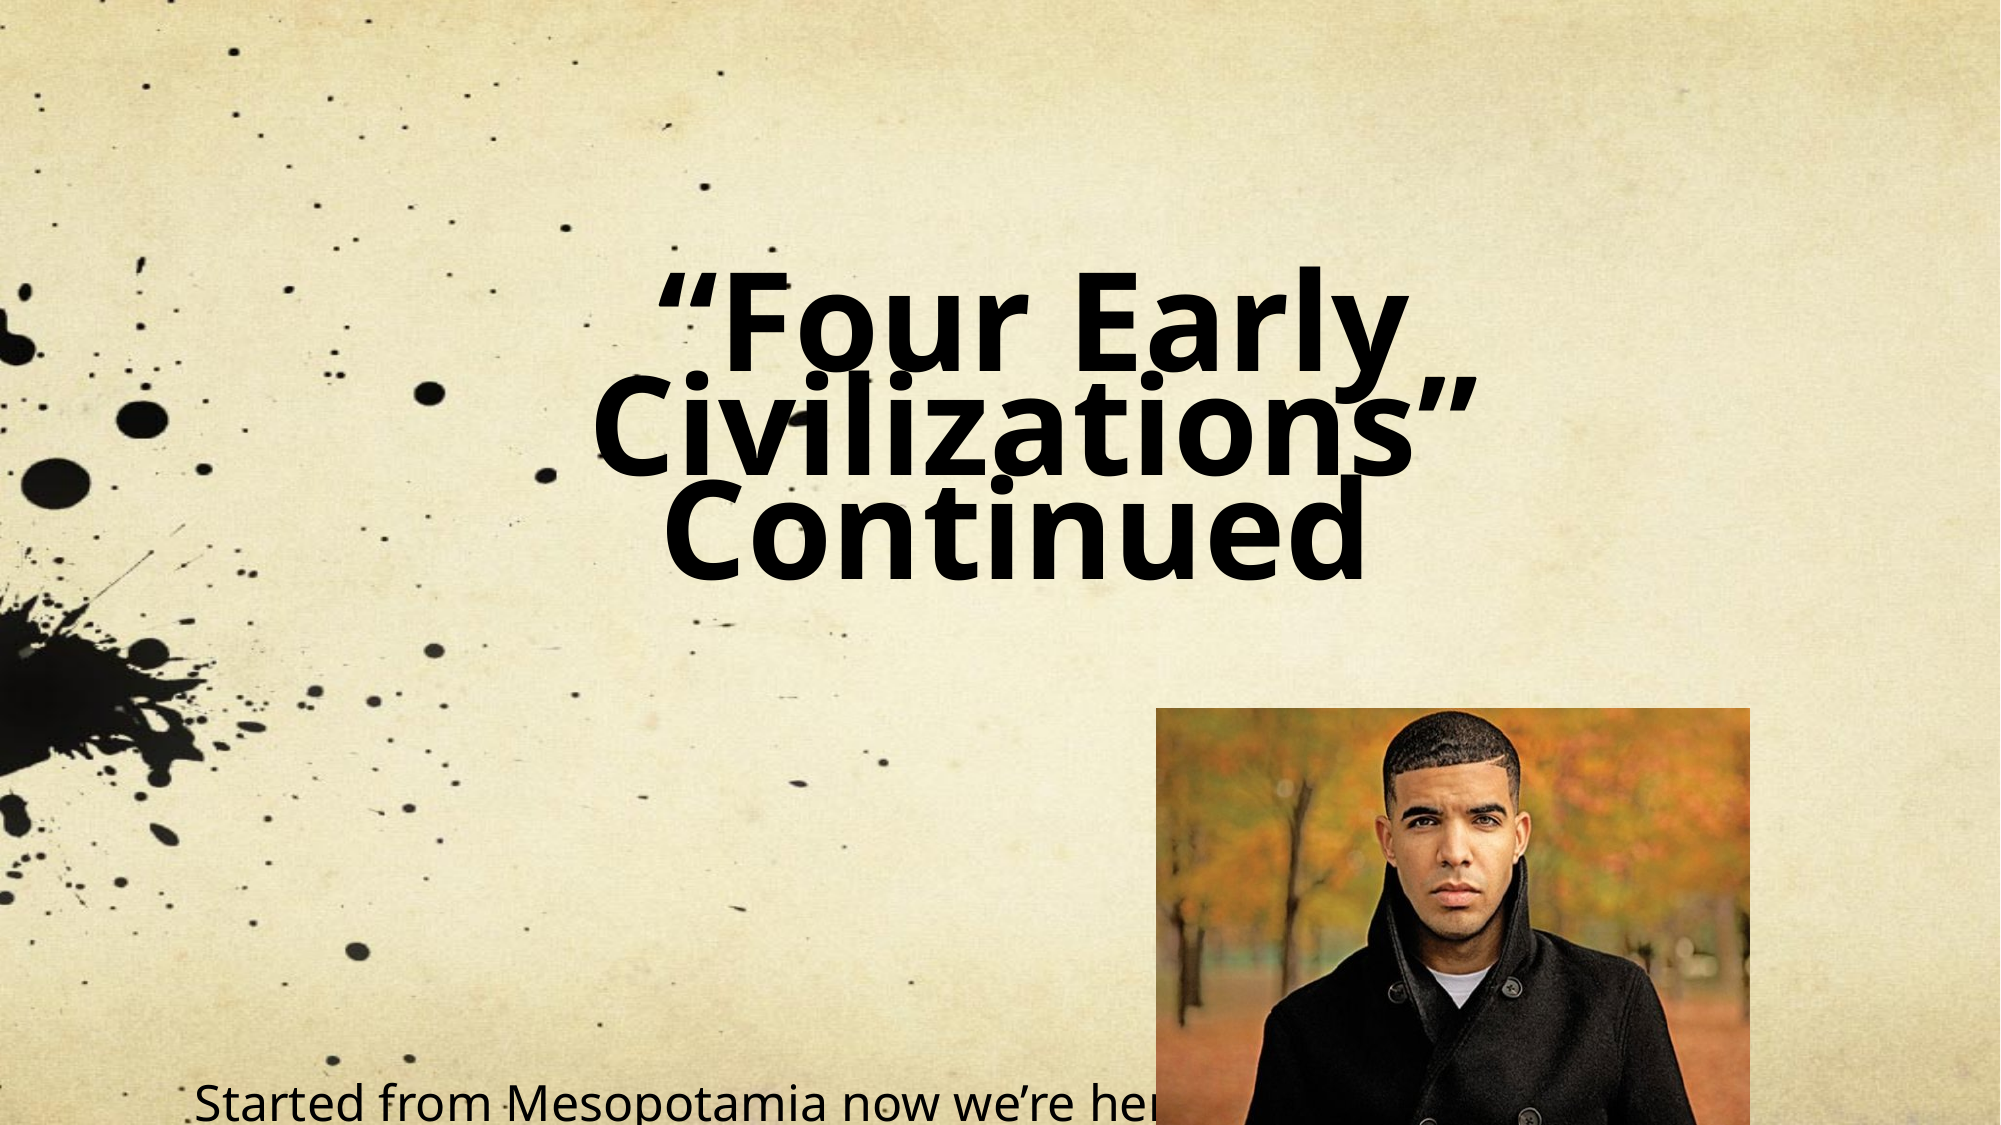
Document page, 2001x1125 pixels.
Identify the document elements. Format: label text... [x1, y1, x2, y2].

title “Four Early Civilizations” Continued [364, 125, 1705, 608]
subtitle Started from Mesopotamia now we’re here. [173, 1077, 1143, 1125]
picture [0, 0, 2001, 1125]
